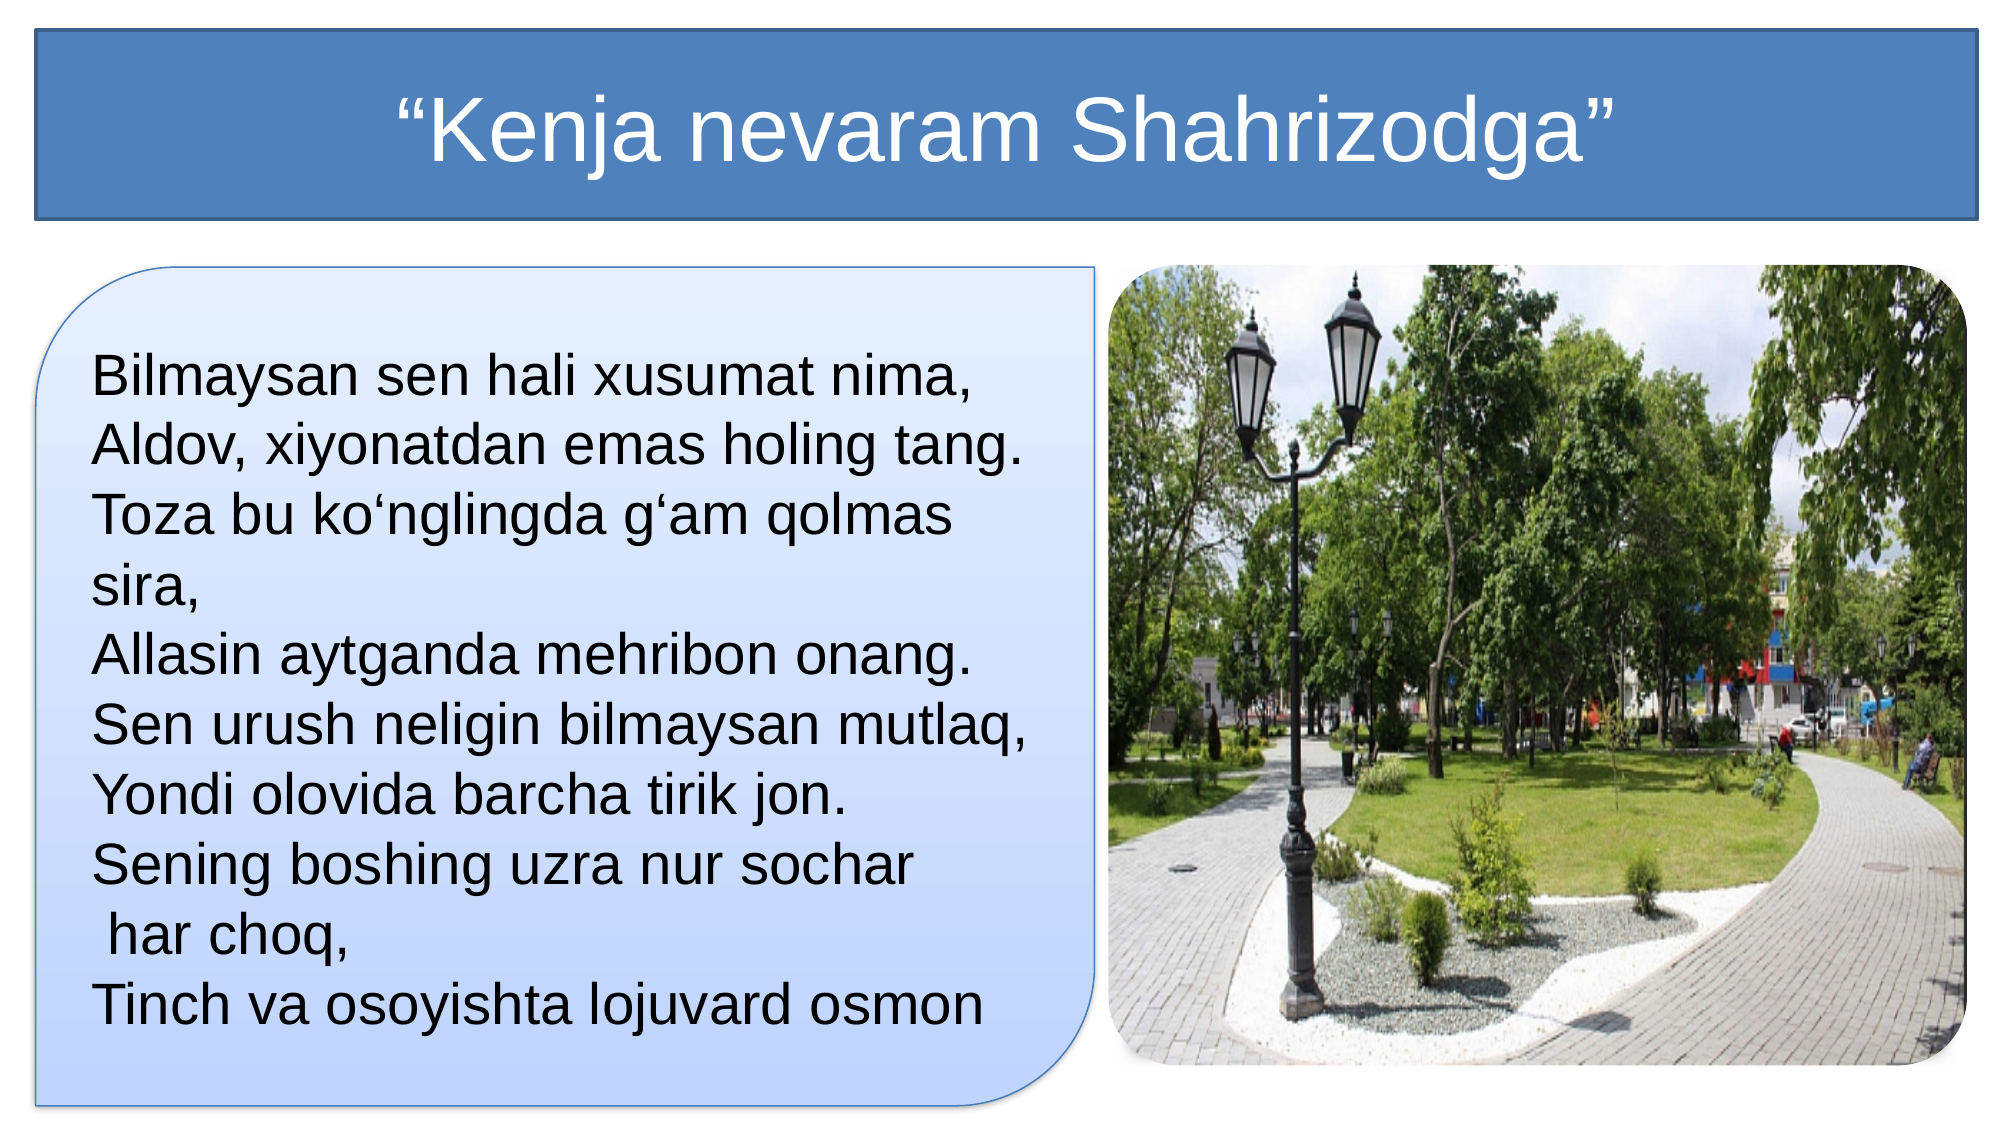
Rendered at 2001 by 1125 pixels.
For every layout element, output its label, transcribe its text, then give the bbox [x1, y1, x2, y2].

picture [1108, 264, 1968, 1067]
text_box Bilmaysan sen hali xusumat nima, Aldov, xiyonatdan emas holing tang. Toza bu ko‘nglingda g‘am qolmas sira, Allasin aytganda mehribon onang. Sen urush neligin bilmaysan mutlaq, Yondi olovida barcha tirik jon. Sening boshing uzra nur sochar har choq, Tinch va osoyishta lojuvard osmon [34, 266, 1096, 1107]
text_box “Kenja nevaram Shahrizodga” [34, 28, 1979, 221]
